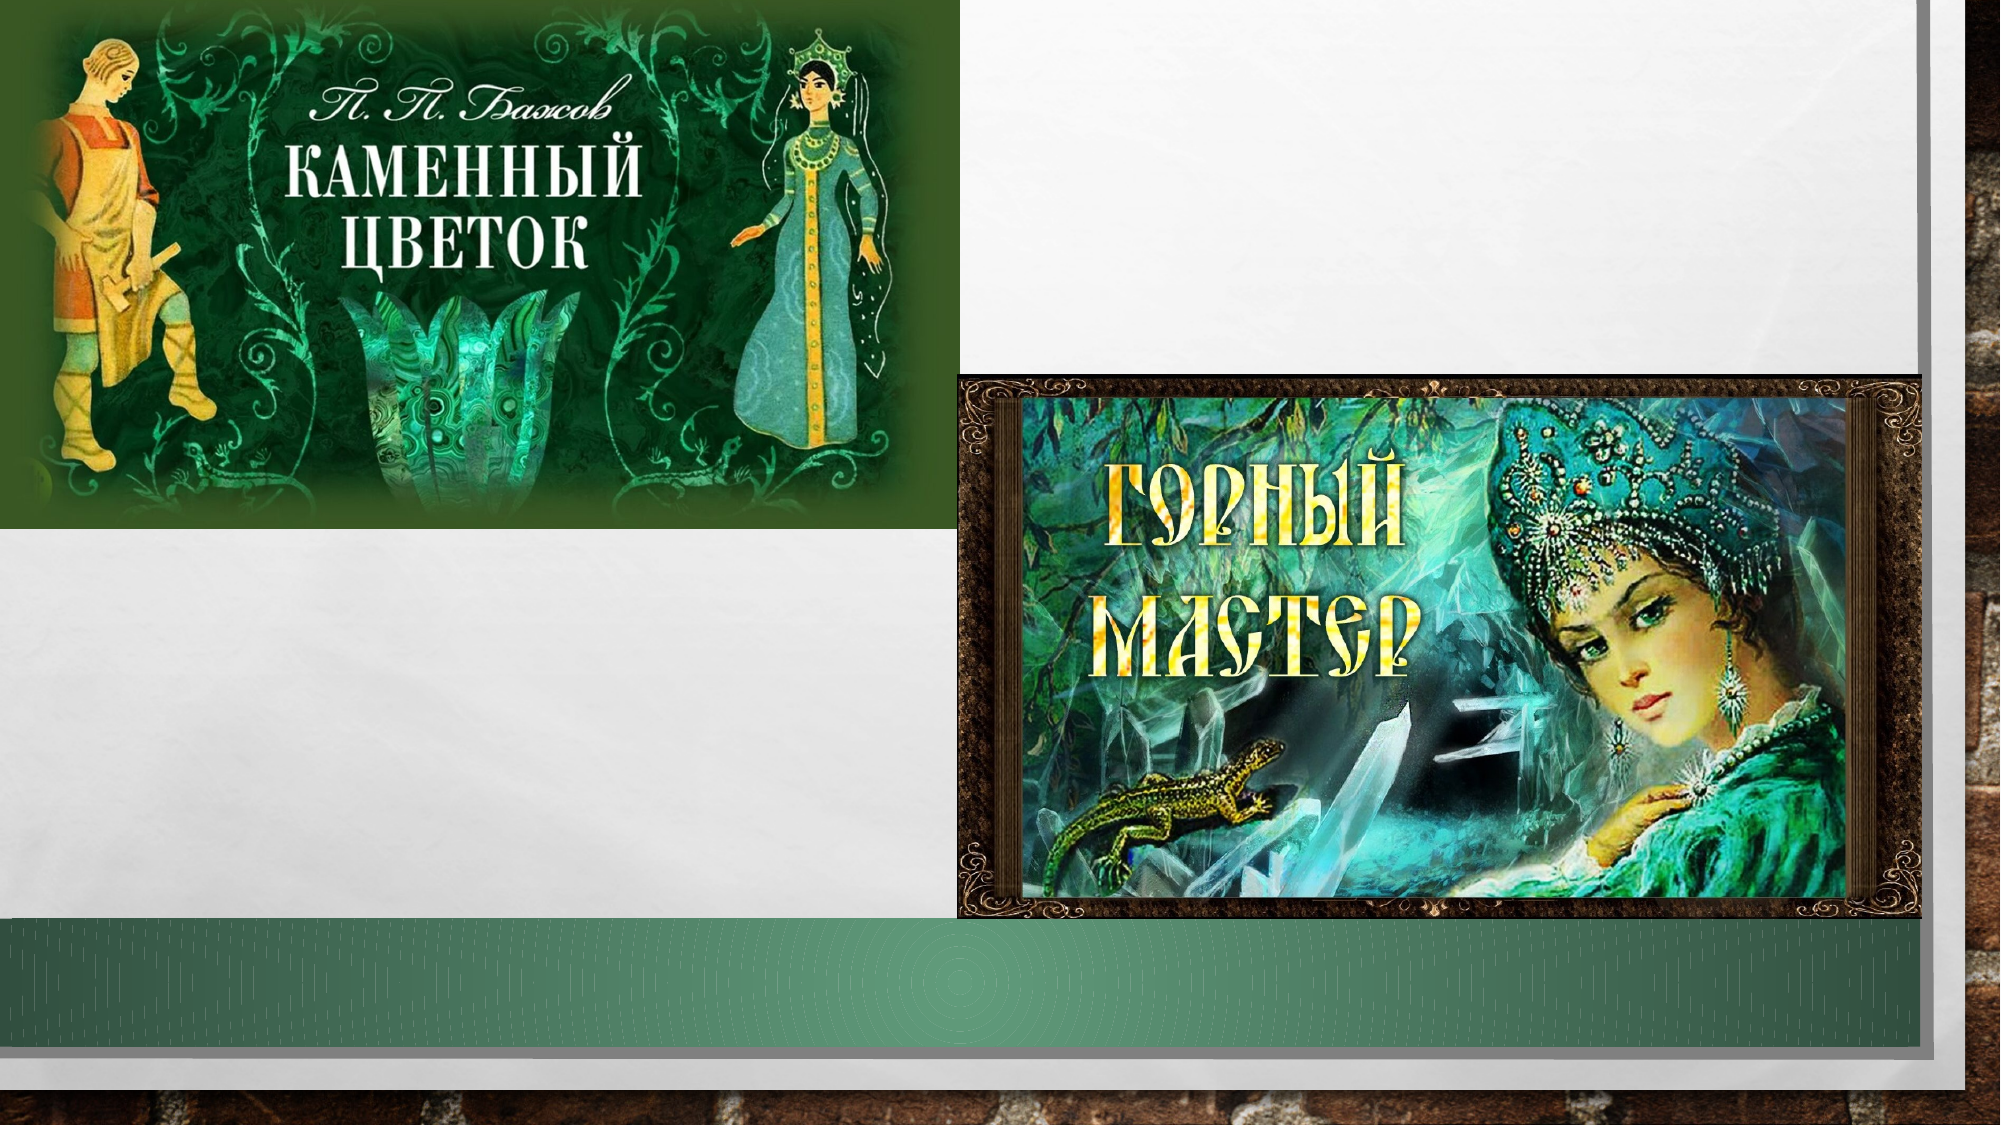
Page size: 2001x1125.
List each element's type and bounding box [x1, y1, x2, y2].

list [956, 374, 1922, 919]
list [0, 0, 960, 530]
picture [0, 0, 2000, 1125]
